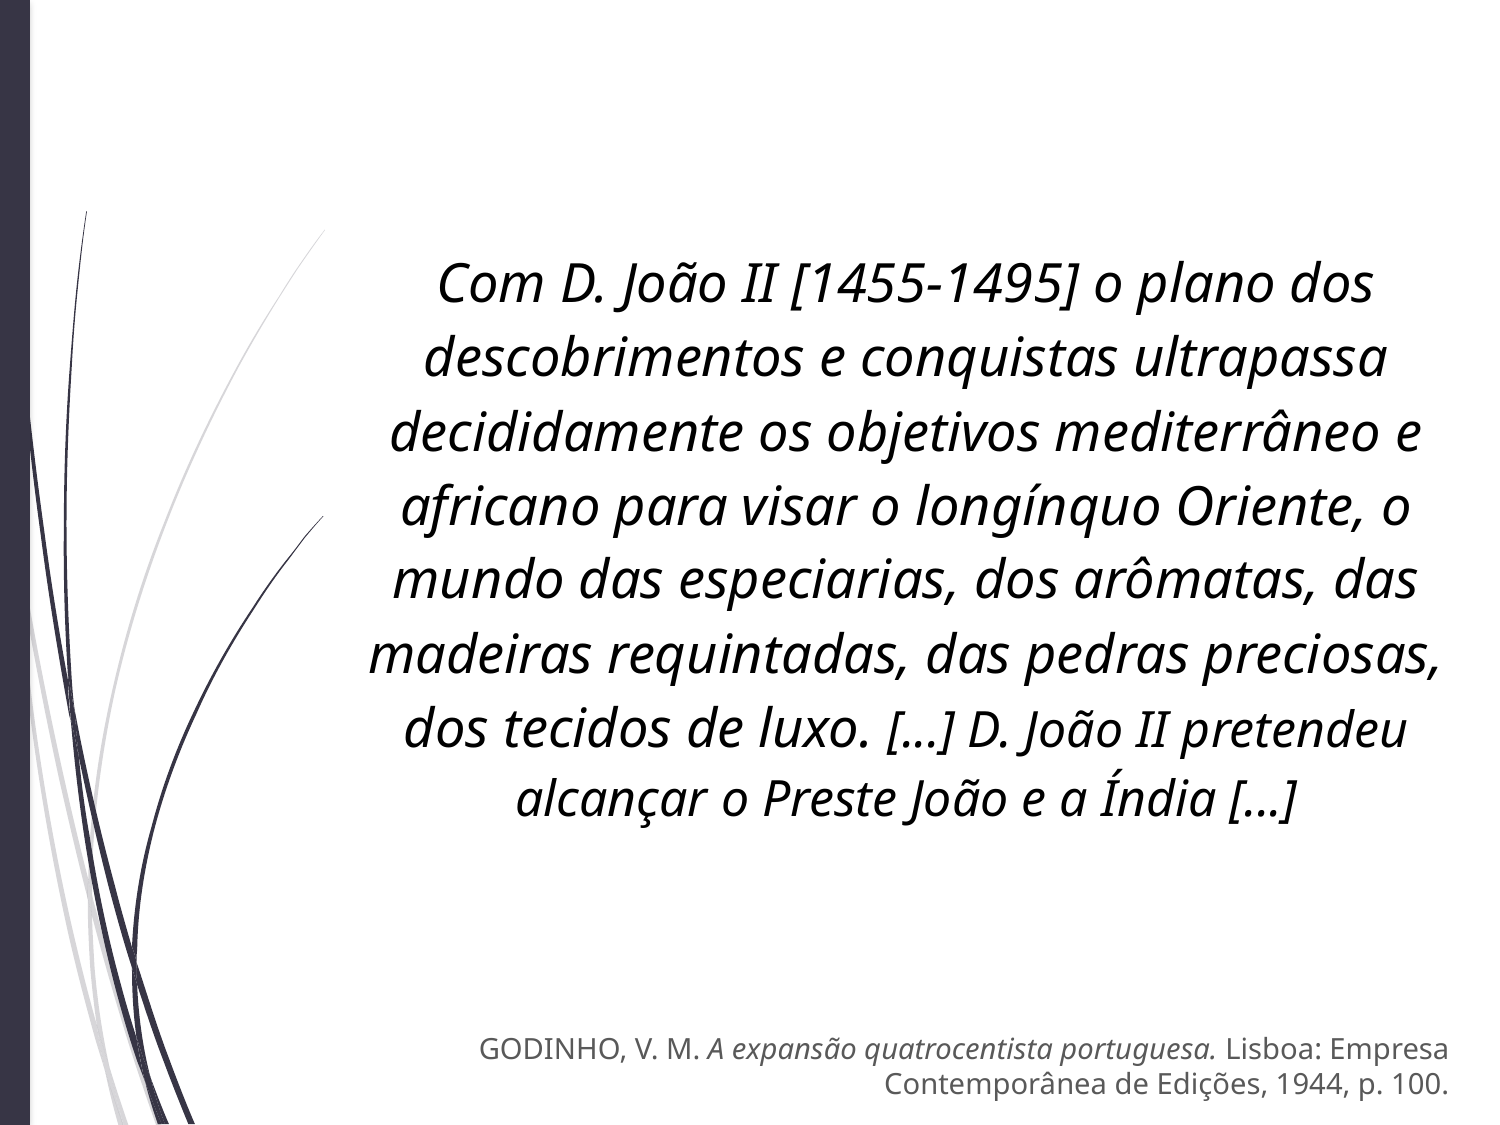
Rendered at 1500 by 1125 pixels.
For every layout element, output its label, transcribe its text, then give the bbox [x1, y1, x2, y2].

list GODINHO, V. M. A expansão quatrocentista portuguesa. Lisboa: Empresa Contemporânea de Edições, 1944, p. 100. [348, 1023, 1465, 1106]
list Com D. João II [1455-1495] o plano dos descobrimentos e conquistas ultrapassa decididamente os objetivos mediterrâneo e africano para visar o longínquo Oriente, o mundo das especiarias, dos arômatas, das madeiras requintadas, das pedras preciosas, dos tecidos de luxo. [...] D. João II pretendeu alcançar o Preste João e a Índia [...] [348, 54, 1465, 1012]
